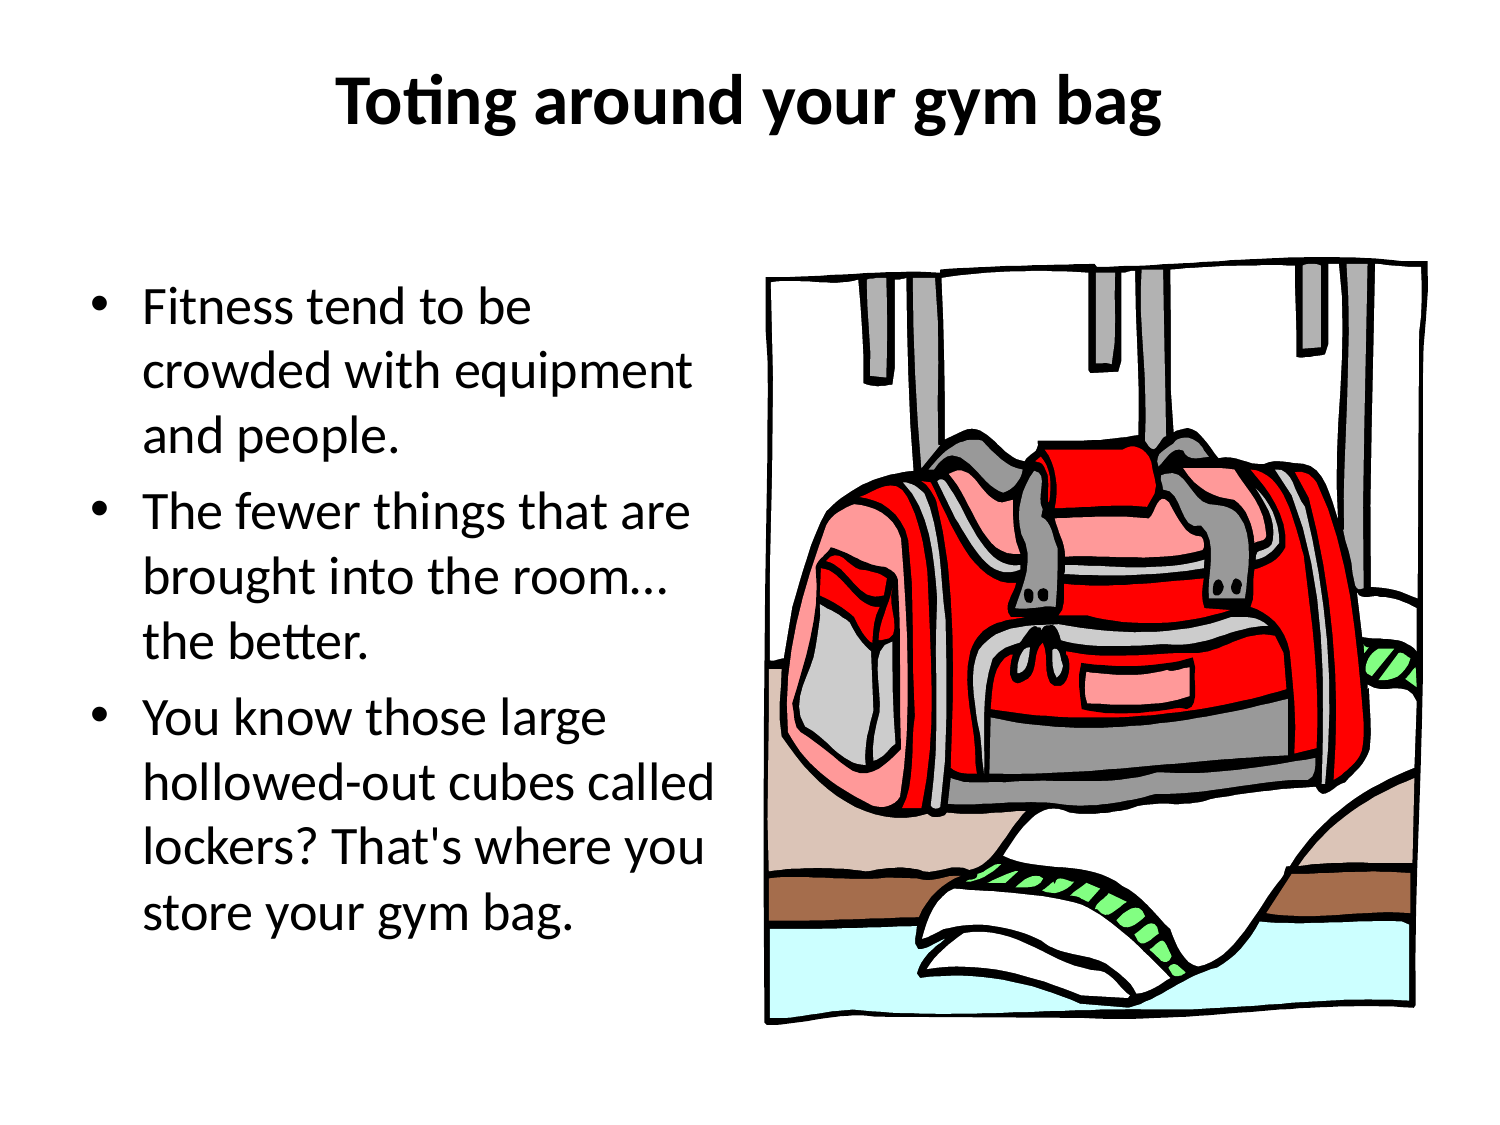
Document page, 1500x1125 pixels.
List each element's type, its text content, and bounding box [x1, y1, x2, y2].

list Fitness tend to be crowded with equipment and people. The fewer things that are brought into the room…the better. You know those large hollowed-out cubes called lockers? That's where you store your gym bag. [75, 262, 738, 1005]
picture [762, 249, 1431, 1026]
title Toting around your gym bag [75, 45, 1425, 233]
